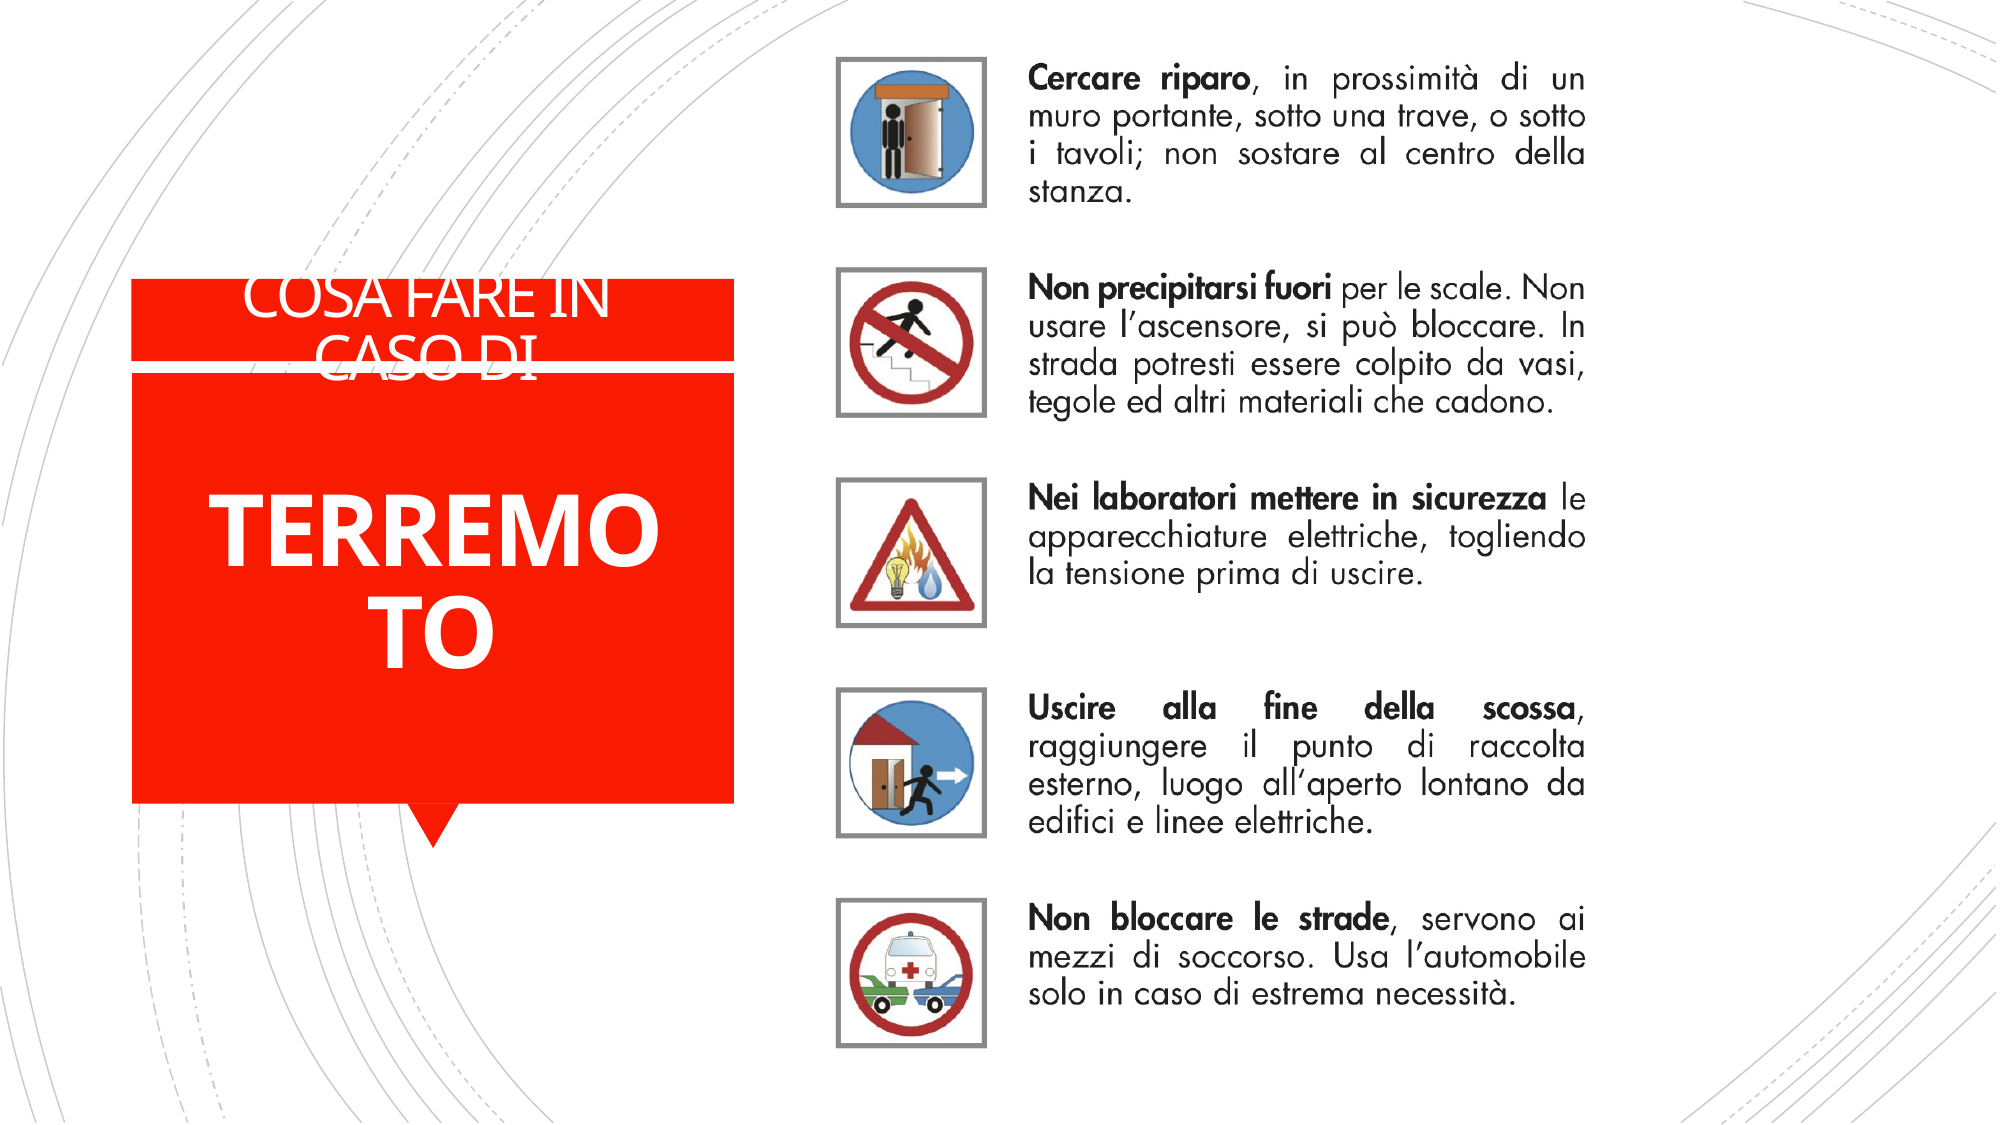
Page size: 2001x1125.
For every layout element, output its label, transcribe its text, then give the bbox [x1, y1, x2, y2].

picture [825, 44, 1608, 1078]
title TERREMOTO [145, 385, 720, 789]
text_box COSA FARE IN CASO DI [131, 297, 720, 363]
